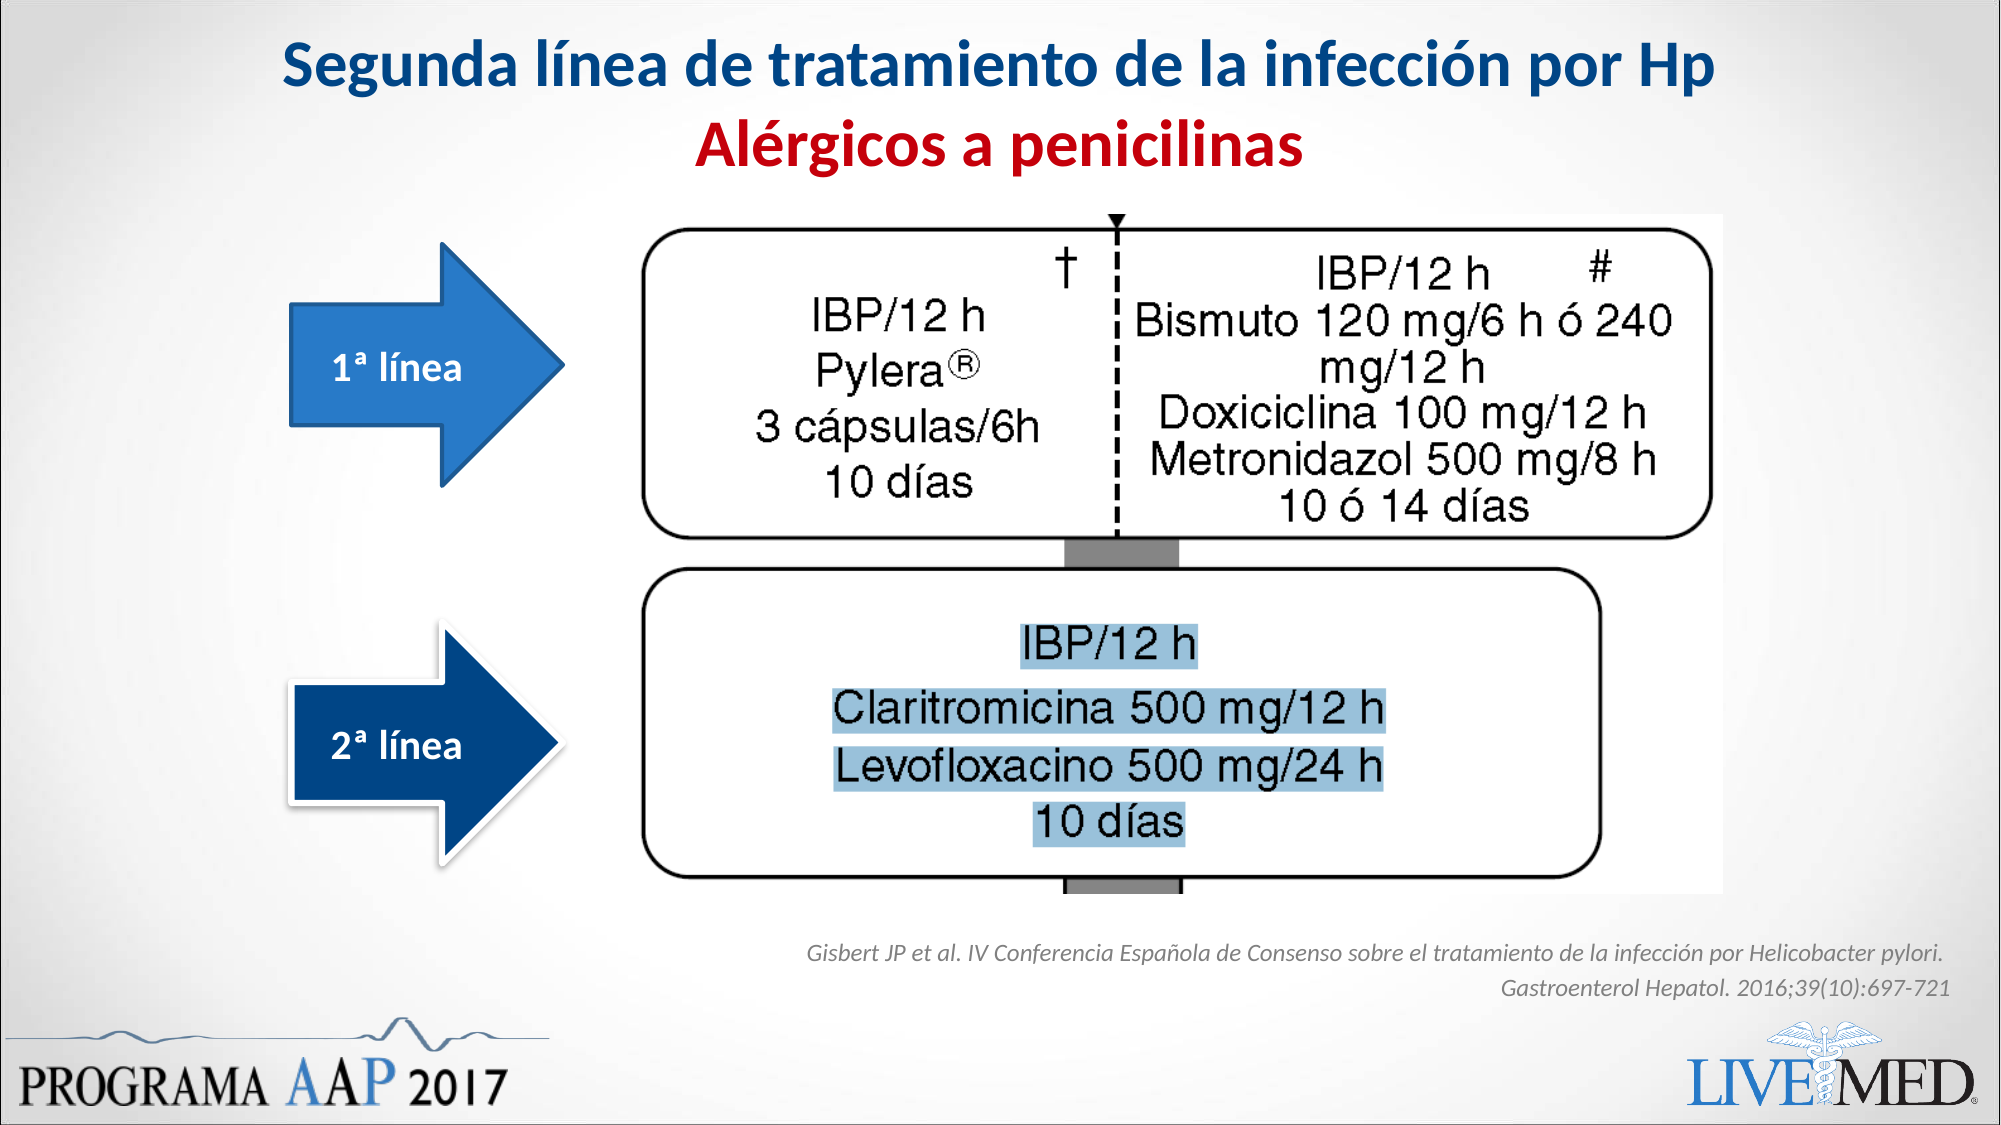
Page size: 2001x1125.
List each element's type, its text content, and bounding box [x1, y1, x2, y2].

title Segunda línea de tratamiento de la infección por Hp Alérgicos a penicilinas [99, 49, 1900, 149]
text_box 2ª línea [288, 618, 567, 867]
text_box 1ª línea [289, 241, 566, 488]
picture [0, 0, 2001, 1125]
list Gisbert JP et al. IV Conferencia Española de Consenso sobre el tratamiento de la infección por Helicobacter pylori. Gastroenterol Hepatol. 2016;39(10):697-721 [66, 929, 1967, 1107]
